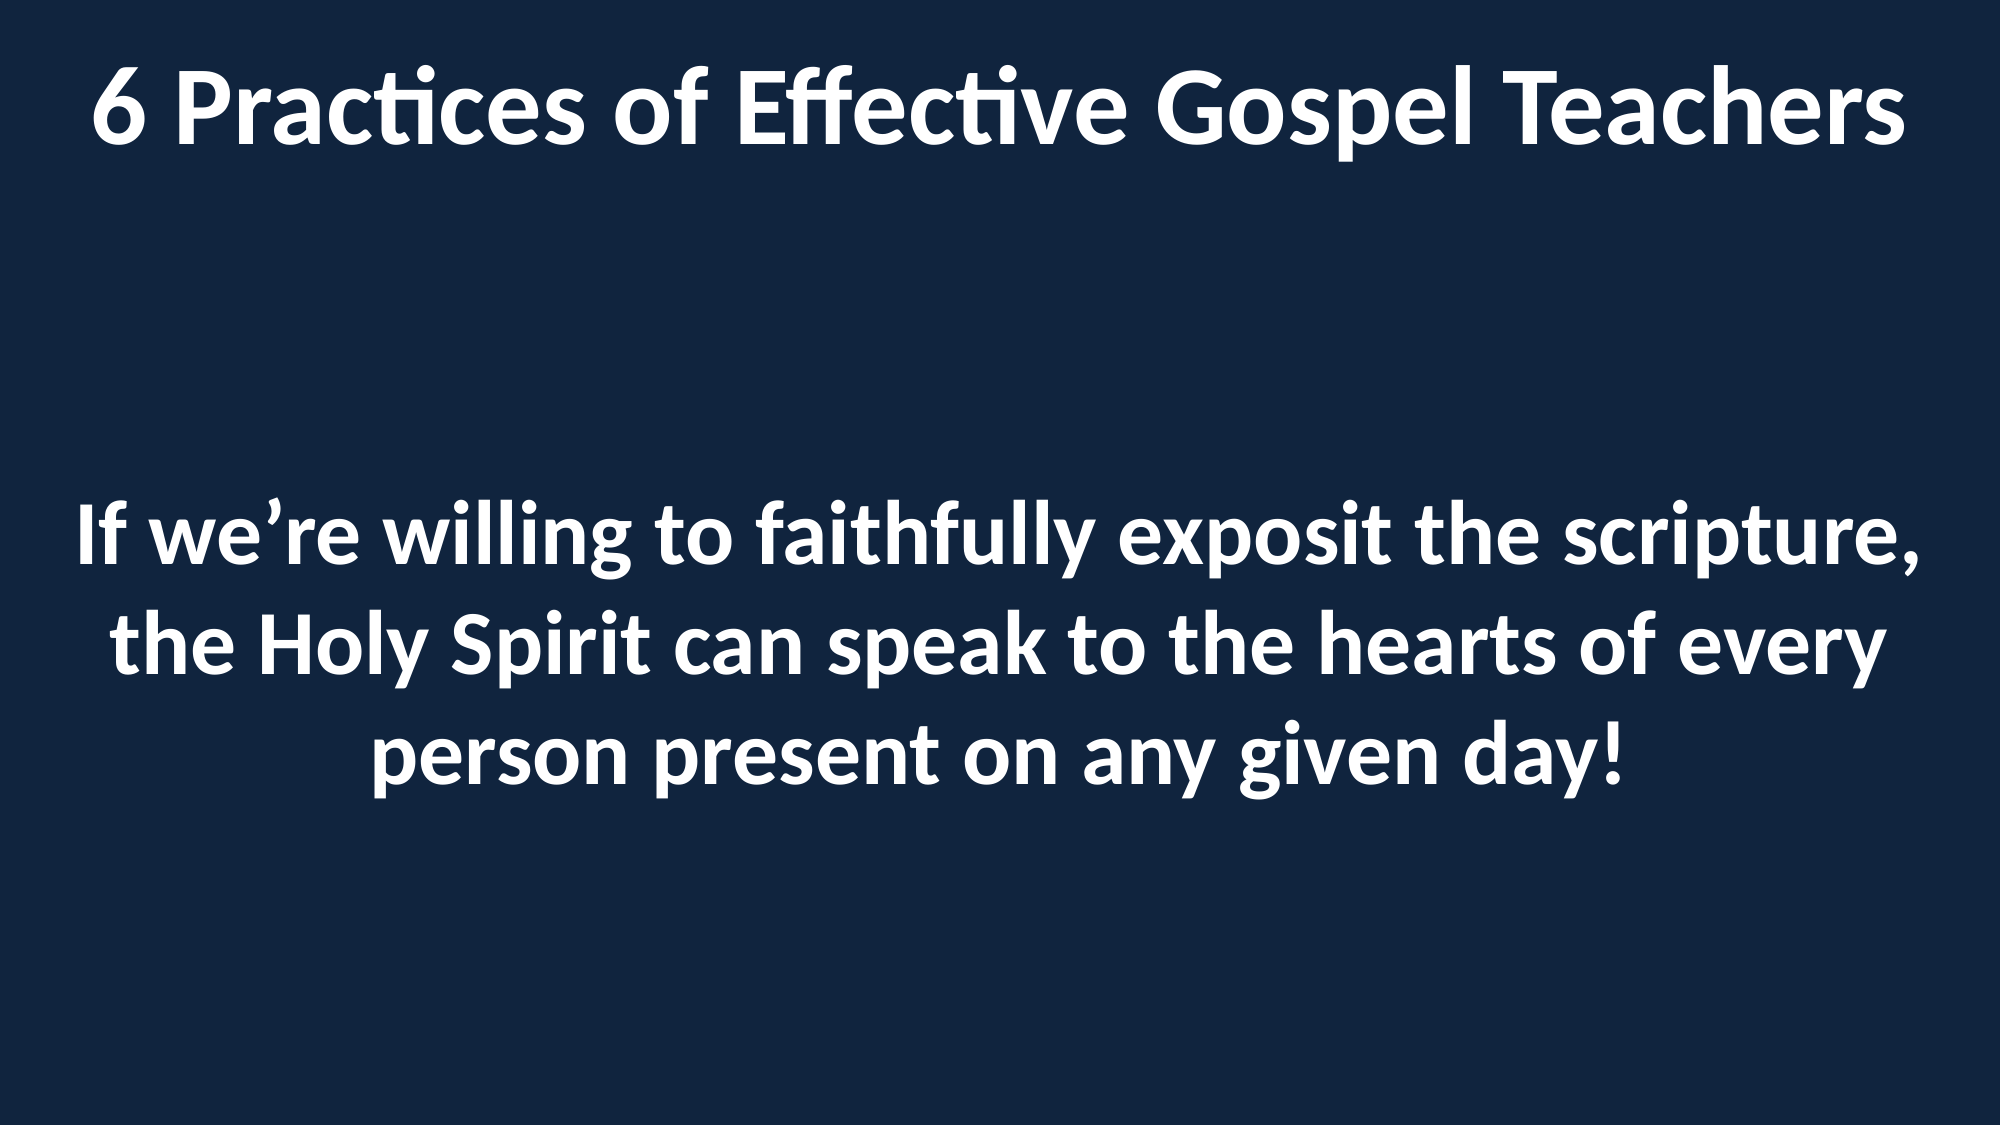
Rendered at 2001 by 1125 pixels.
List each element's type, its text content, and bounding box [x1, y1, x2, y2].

text_box If we’re willing to faithfully exposit the scripture, the Holy Spirit can speak to the hearts of every person present on any given day! [16, 460, 1984, 815]
text_box 6 Practices of Effective Gospel Teachers [0, 24, 2000, 188]
